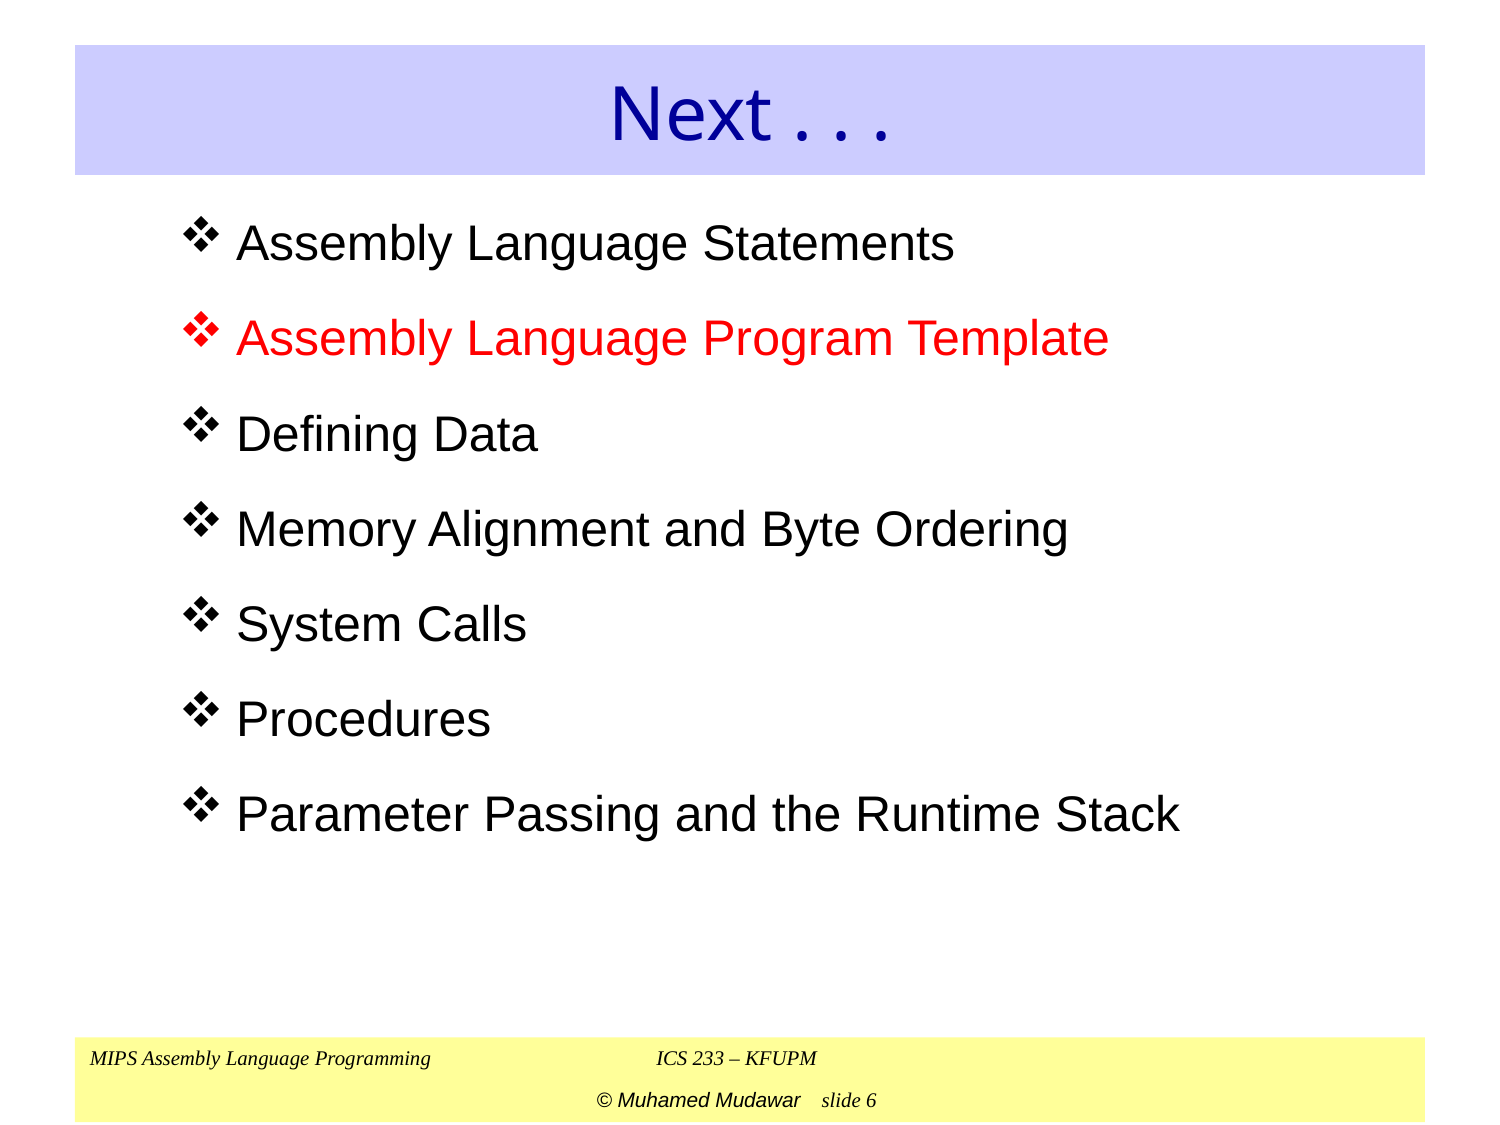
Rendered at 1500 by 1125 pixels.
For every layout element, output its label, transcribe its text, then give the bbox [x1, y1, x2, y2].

list Assembly Language Statements Assembly Language Program Template Defining Data Memory Alignment and Byte Ordering System Calls Procedures Parameter Passing and the Runtime Stack [164, 203, 1336, 1017]
title Next . . . [75, 45, 1425, 175]
